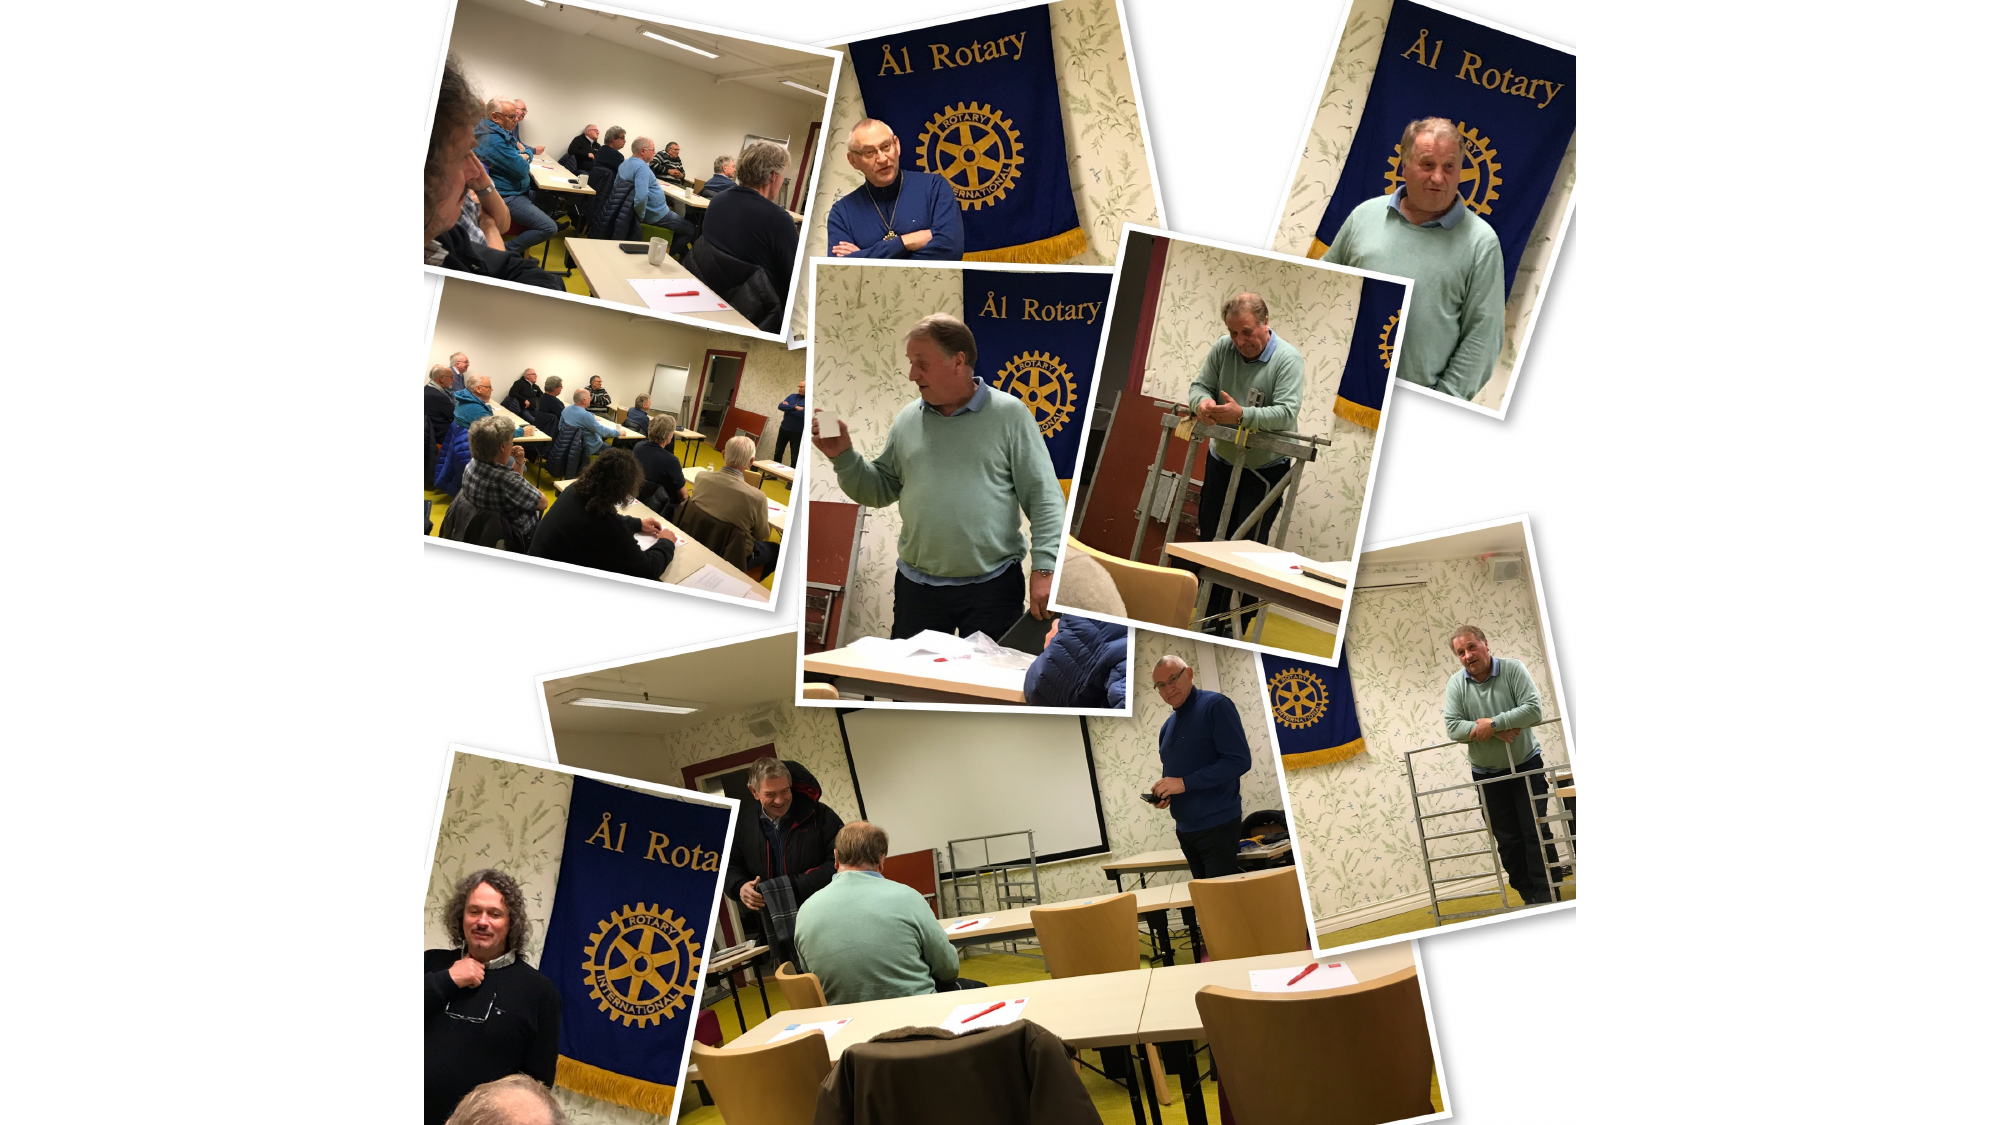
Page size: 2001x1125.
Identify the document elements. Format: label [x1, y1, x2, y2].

picture [424, 0, 1576, 1125]
